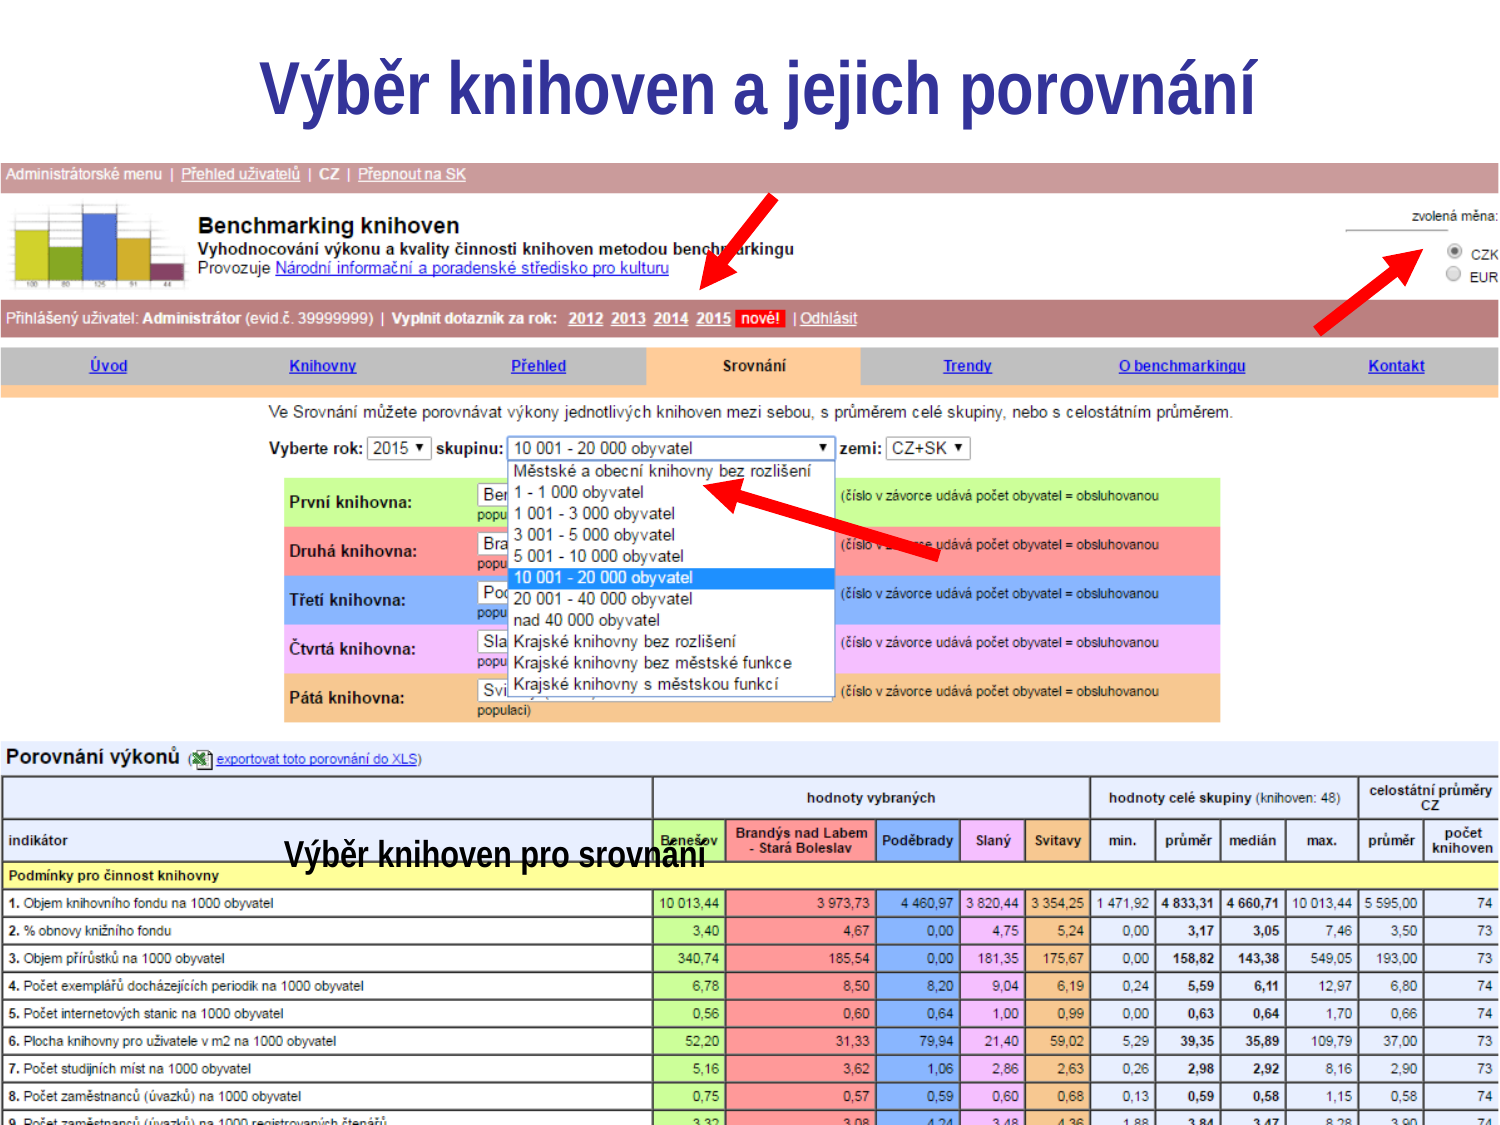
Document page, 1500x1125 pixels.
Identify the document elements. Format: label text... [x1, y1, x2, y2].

picture [0, 162, 1499, 1125]
title Výběr knihoven a jejich porovnání [17, 31, 1499, 138]
